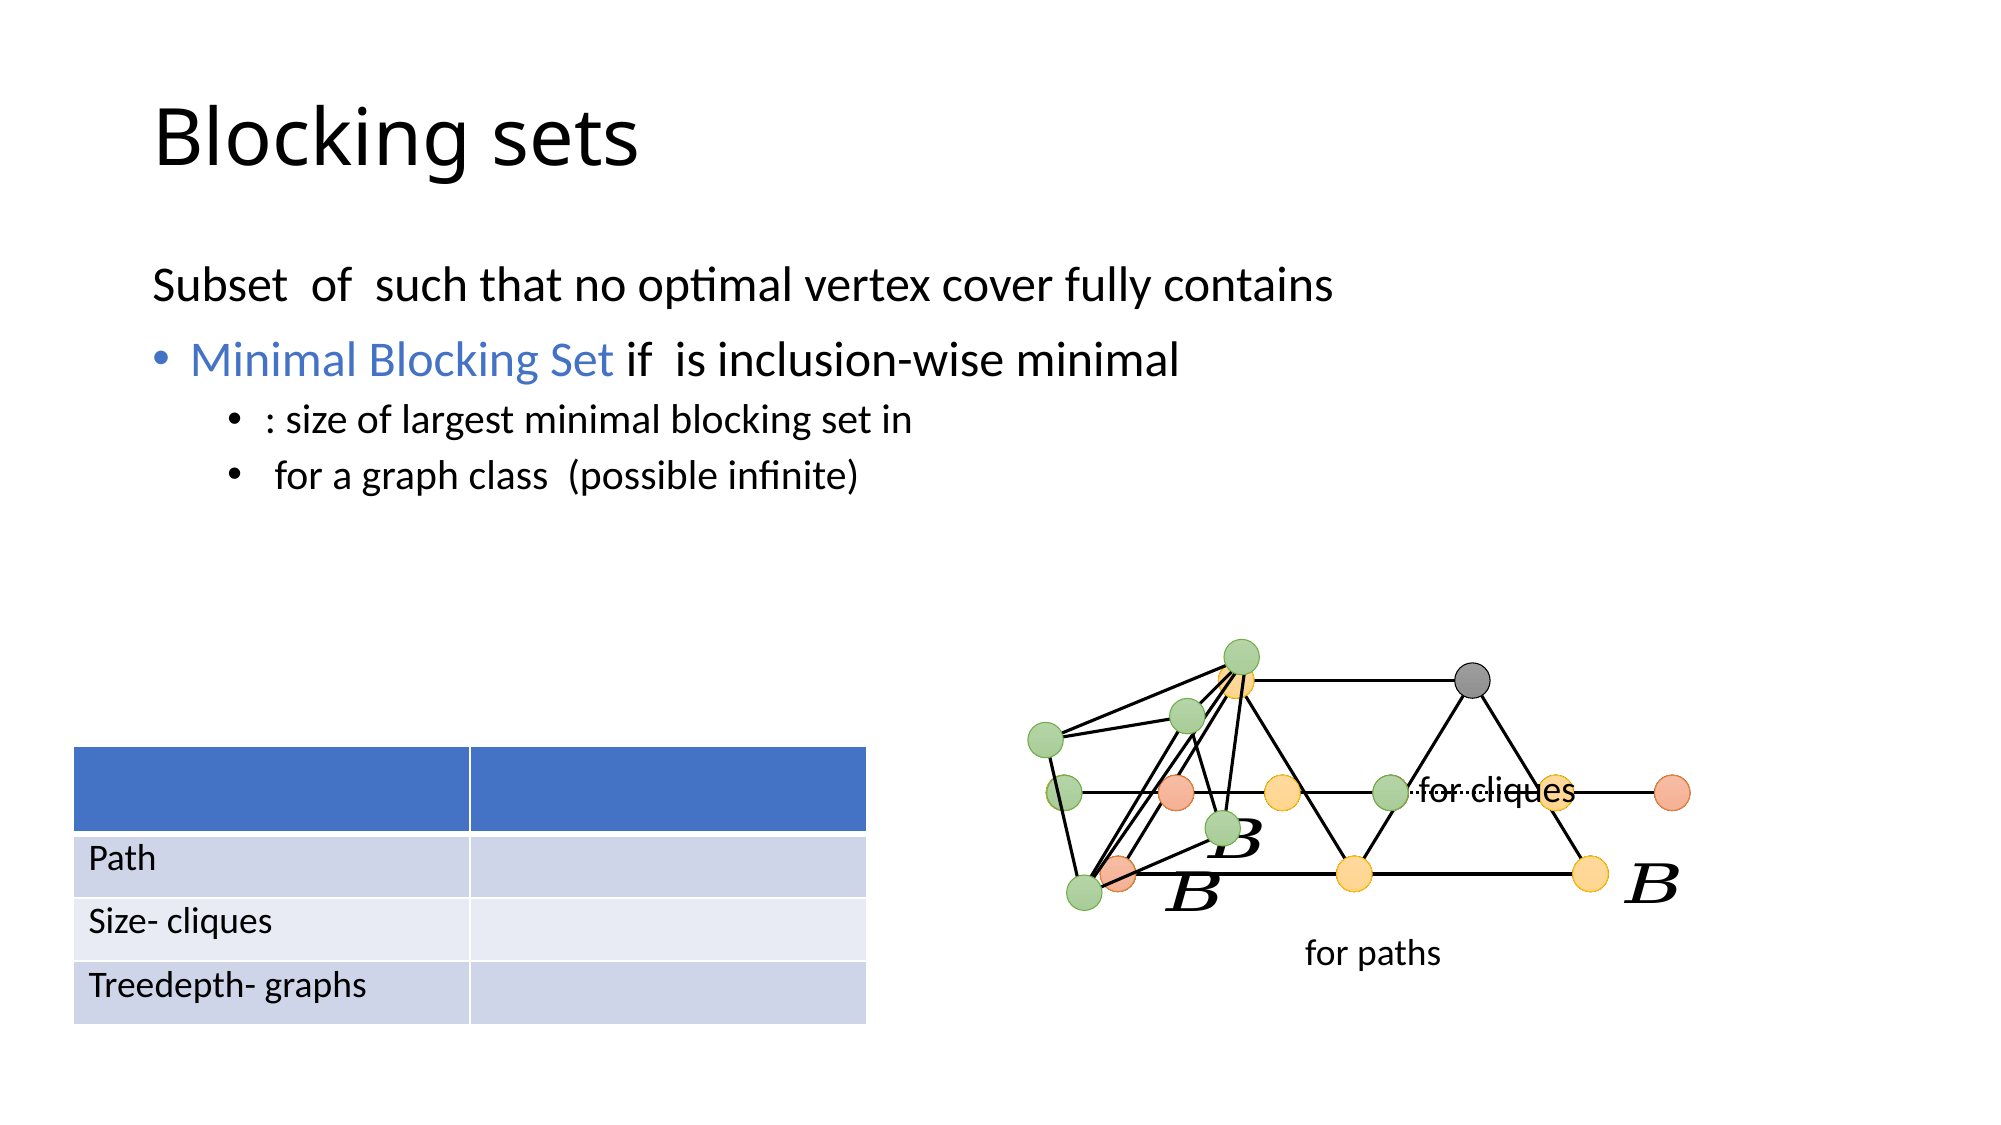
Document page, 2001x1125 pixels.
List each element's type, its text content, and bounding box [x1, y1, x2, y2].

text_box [1045, 657, 1080, 740]
text_box [1454, 662, 1491, 680]
text_box [1572, 855, 1609, 893]
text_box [1080, 657, 1247, 896]
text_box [1354, 681, 1472, 792]
text_box [1654, 774, 1691, 812]
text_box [1472, 793, 1591, 873]
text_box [1472, 680, 1591, 792]
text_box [1045, 740, 1080, 893]
text_box [1247, 672, 1255, 680]
text_box [1336, 874, 1373, 893]
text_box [1247, 681, 1354, 792]
text_box [1066, 893, 1103, 911]
text_box [1027, 721, 1045, 759]
text_box [1223, 638, 1260, 675]
title Blocking sets [137, 59, 1863, 221]
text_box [1354, 793, 1472, 873]
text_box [1247, 793, 1354, 873]
